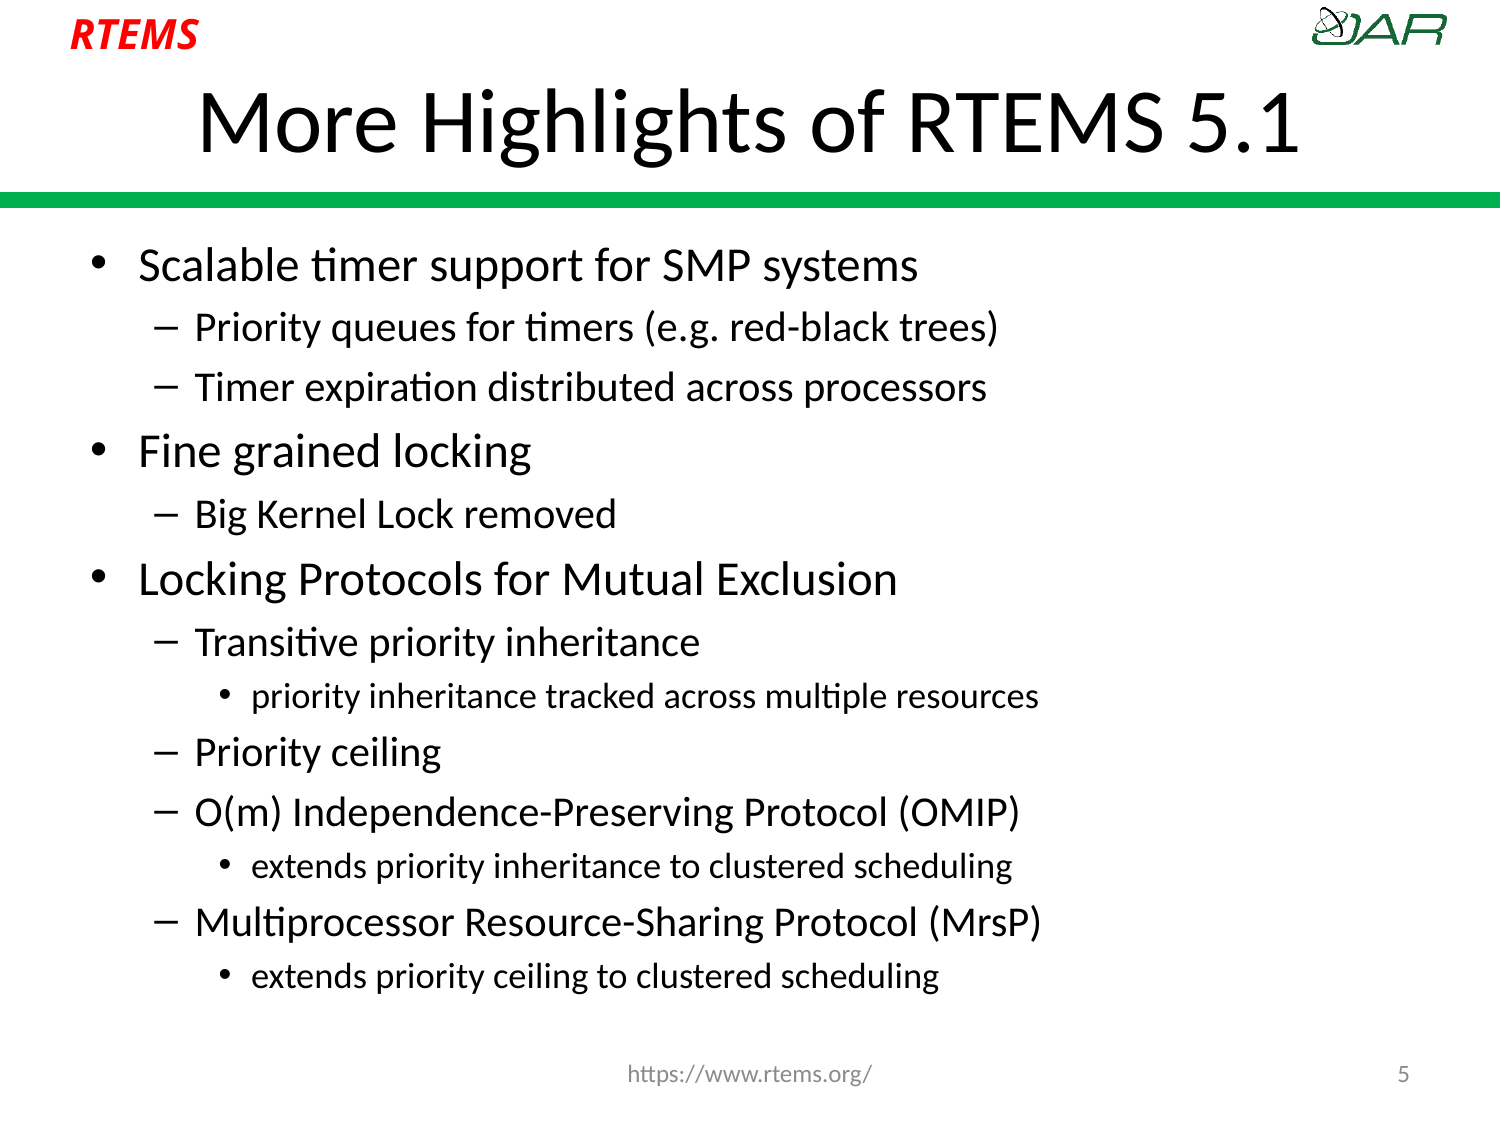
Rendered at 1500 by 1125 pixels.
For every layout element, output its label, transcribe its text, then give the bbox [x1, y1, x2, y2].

footer https://www.rtems.org/ [512, 1042, 988, 1103]
slide_number 5 [1074, 1042, 1425, 1103]
picture [1312, 7, 1447, 45]
title More Highlights of RTEMS 5.1 [75, 45, 1425, 188]
list Scalable timer support for SMP systems Priority queues for timers (e.g. red-black trees) Timer expiration distributed across processors Fine grained locking Big Kernel Lock removed Locking Protocols for Mutual Exclusion Transitive priority inheritance priority inheritance tracked across multiple resources Priority ceiling O(m) Independence-Preserving Protocol (OMIP) extends priority inheritance to clustered scheduling Multiprocessor Resource-Sharing Protocol (MrsP) extends priority ceiling to clustered scheduling [75, 224, 1425, 1005]
